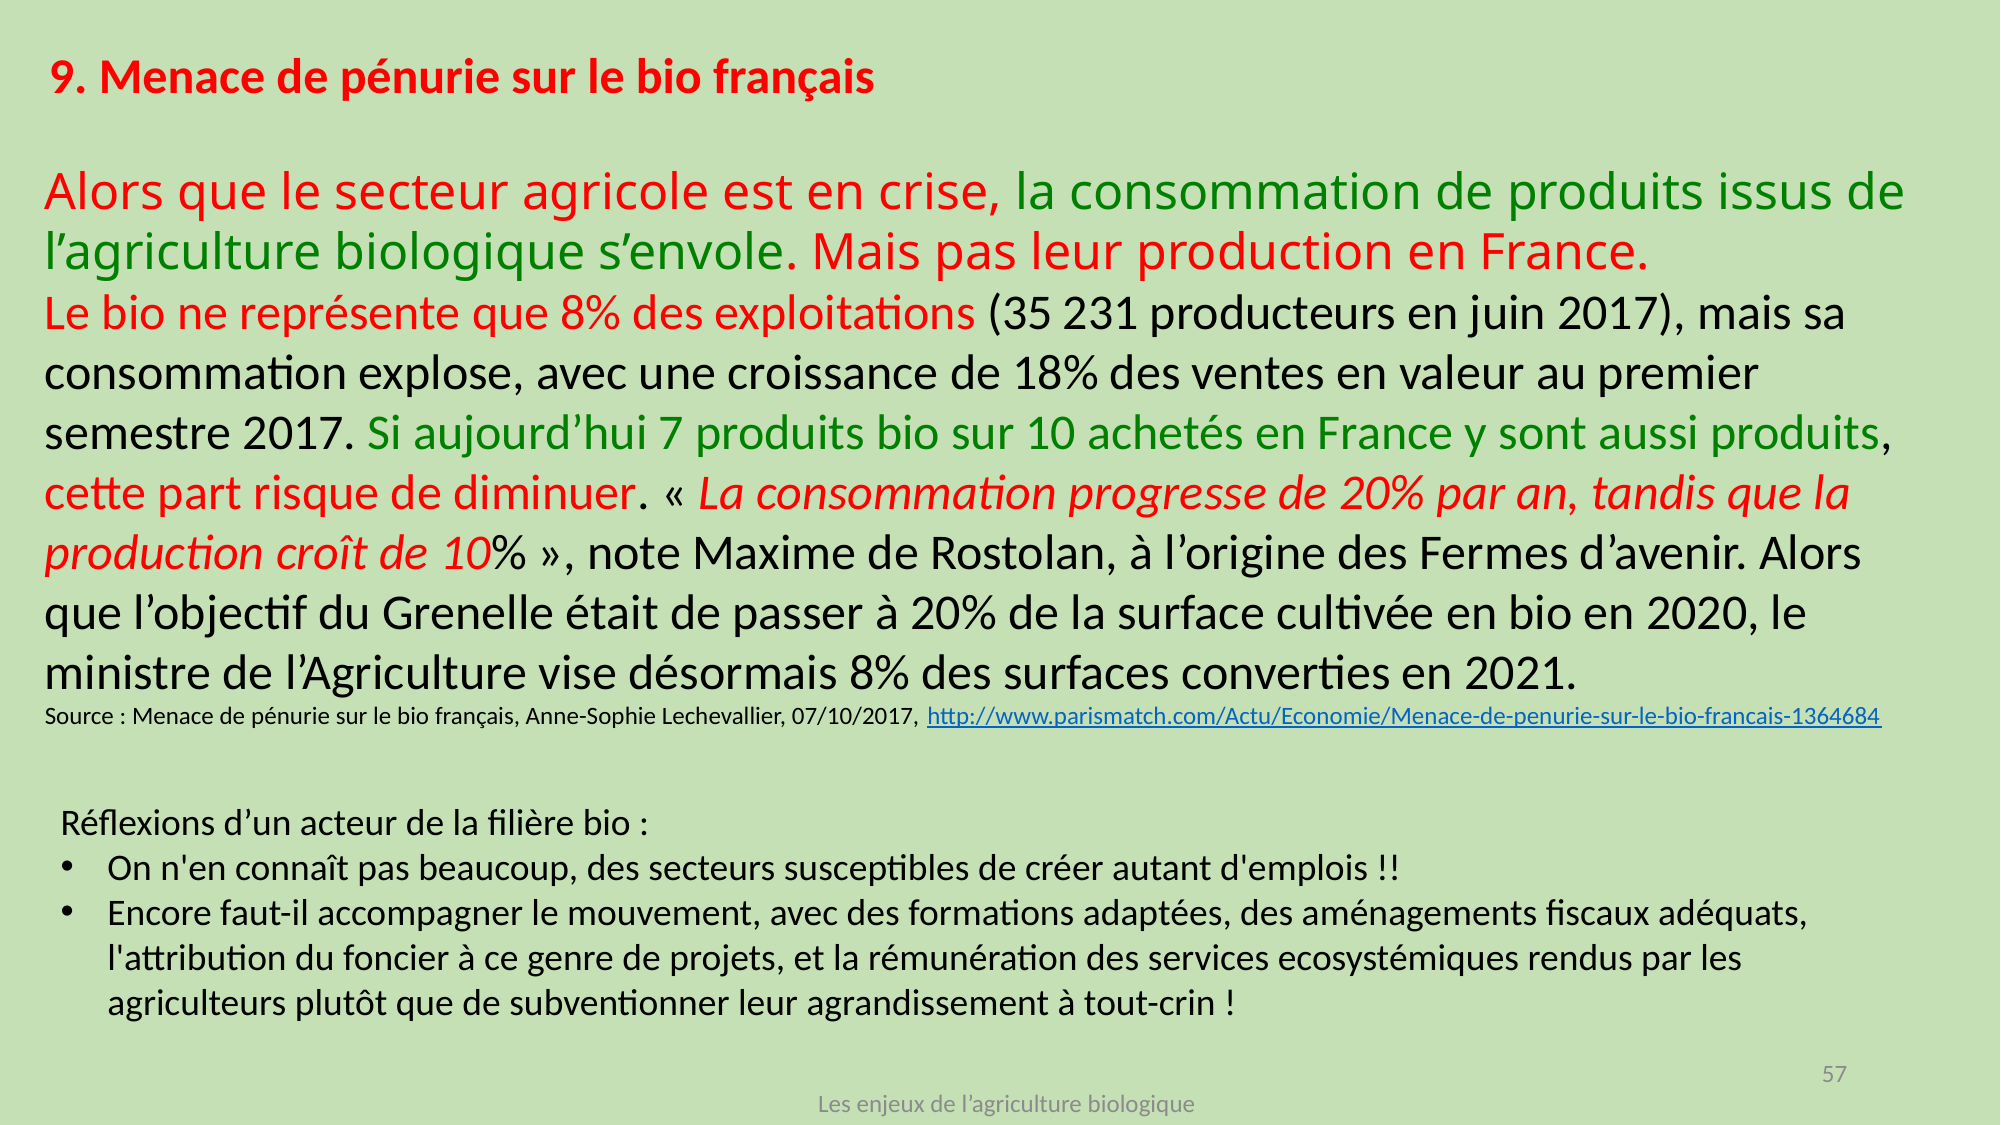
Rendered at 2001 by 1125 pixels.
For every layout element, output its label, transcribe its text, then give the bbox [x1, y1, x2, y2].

text_box 9. Menace de pénurie sur le bio français [34, 36, 891, 111]
text_box Réflexions d’un acteur de la filière bio : On n'en connaît pas beaucoup, des secteurs susceptibles de créer autant d'emplois !! Encore faut-il accompagner le mouvement, avec des formations adaptées, des aménagements fiscaux adéquats, l'attribution du foncier à ce genre de projets, et la rémunération des services ecosystémiques rendus par les agriculteurs plutôt que de subventionner leur agrandissement à tout-crin ! [45, 790, 1940, 1031]
text_box Alors que le secteur agricole est en crise, la consommation de produits issus de l’agriculture biologique s’envole. Mais pas leur production en France. Le bio ne représente que 8% des exploitations (35 231 producteurs en juin 2017), mais sa consommation explose, avec une croissance de 18% des ventes en valeur au premier semestre 2017. Si aujourd’hui 7 produits bio sur 10 achetés en France y sont aussi produits, cette part risque de diminuer. « La consommation progresse de 20% par an, tandis que la production croît de 10% », note Maxime de Rostolan, à l’origine des Fermes d’avenir. Alors que l’objectif du Grenelle était de passer à 20% de la surface cultivée en bio en 2020, le ministre de l’Agriculture vise désormais 8% des surfaces converties en 2021. Source : Menace de pénurie sur le bio français, Anne-Sophie Lechevallier, 07/10/2017, http://www.parismatch.com/Actu/Economie/Menace-de-penurie-sur-le-bio-francais-1364684 [30, 151, 1940, 737]
slide_number 57 [1412, 1042, 1863, 1103]
footer Les enjeux de l’agriculture biologique [669, 1072, 1345, 1125]
